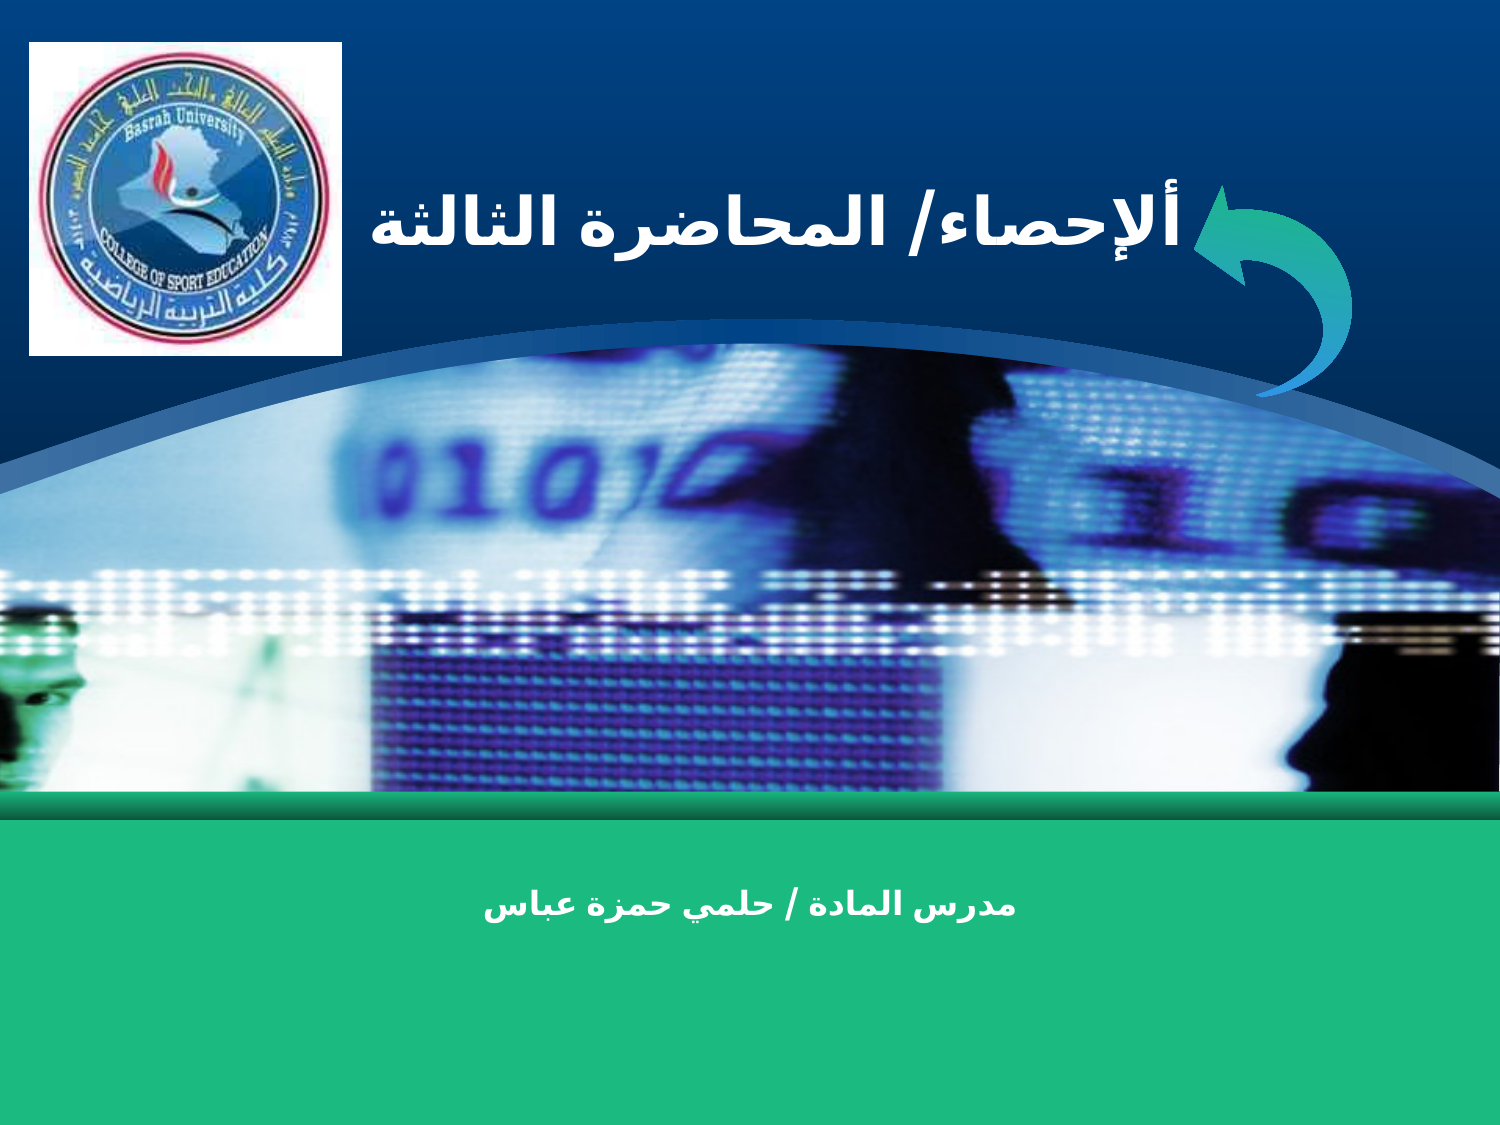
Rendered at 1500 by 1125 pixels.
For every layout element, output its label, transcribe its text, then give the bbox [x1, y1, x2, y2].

picture [29, 42, 343, 356]
title ألإحصاء/ المحاضرة الثالثة [348, 162, 1363, 276]
subtitle مدرس المادة / حلمي حمزة عباس [164, 874, 1328, 938]
text_box [1194, 185, 1352, 398]
picture [0, 343, 1500, 792]
